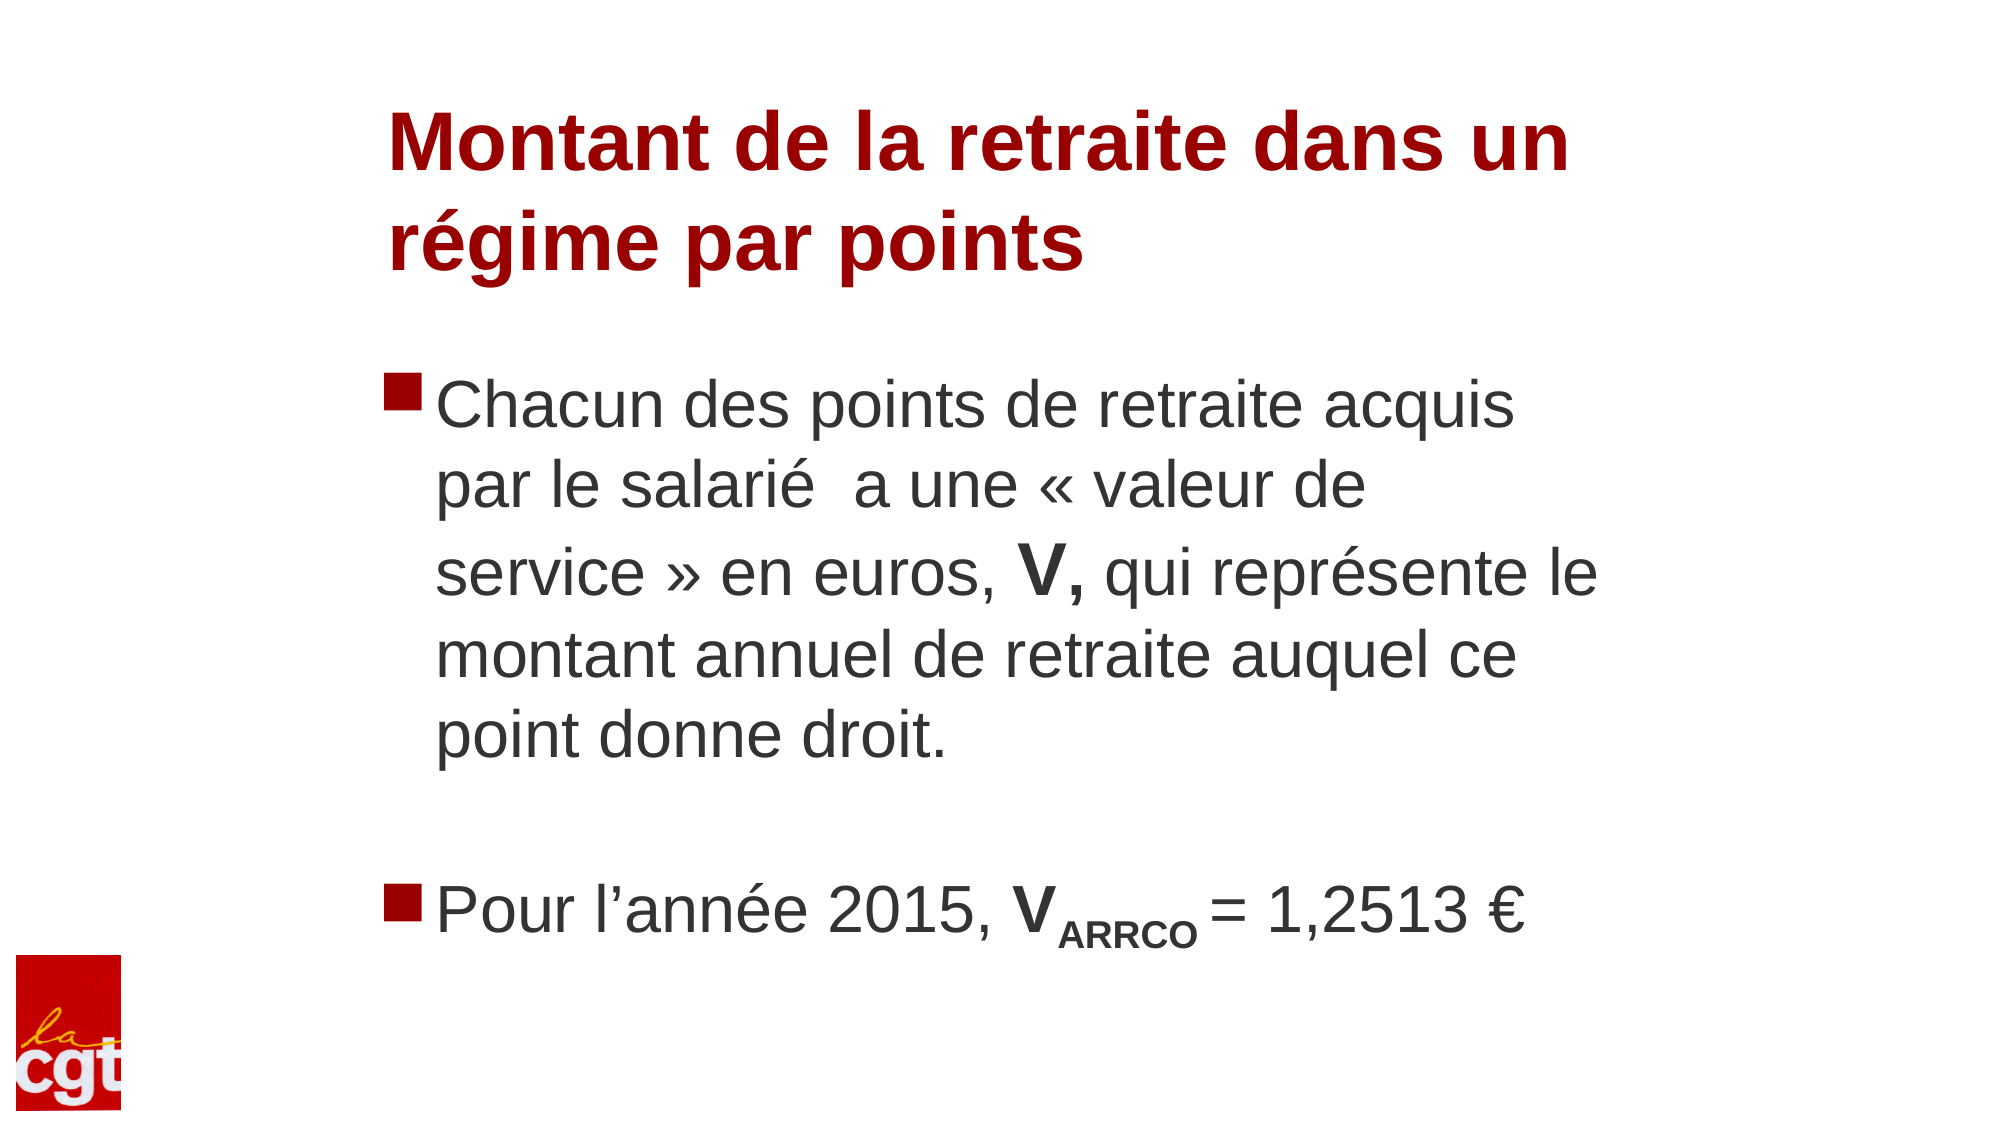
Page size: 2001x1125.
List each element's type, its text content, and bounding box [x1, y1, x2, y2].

text_box Chacun des points de retraite acquis par le salarié a une « valeur de service » en euros, V, qui représente le montant annuel de retraite auquel ce point donne droit. Pour l’année 2015, VARRCO = 1,2513 € [362, 353, 1639, 1064]
text_box Montant de la retraite dans un régime par points [372, 115, 1591, 295]
picture [16, 955, 121, 1111]
